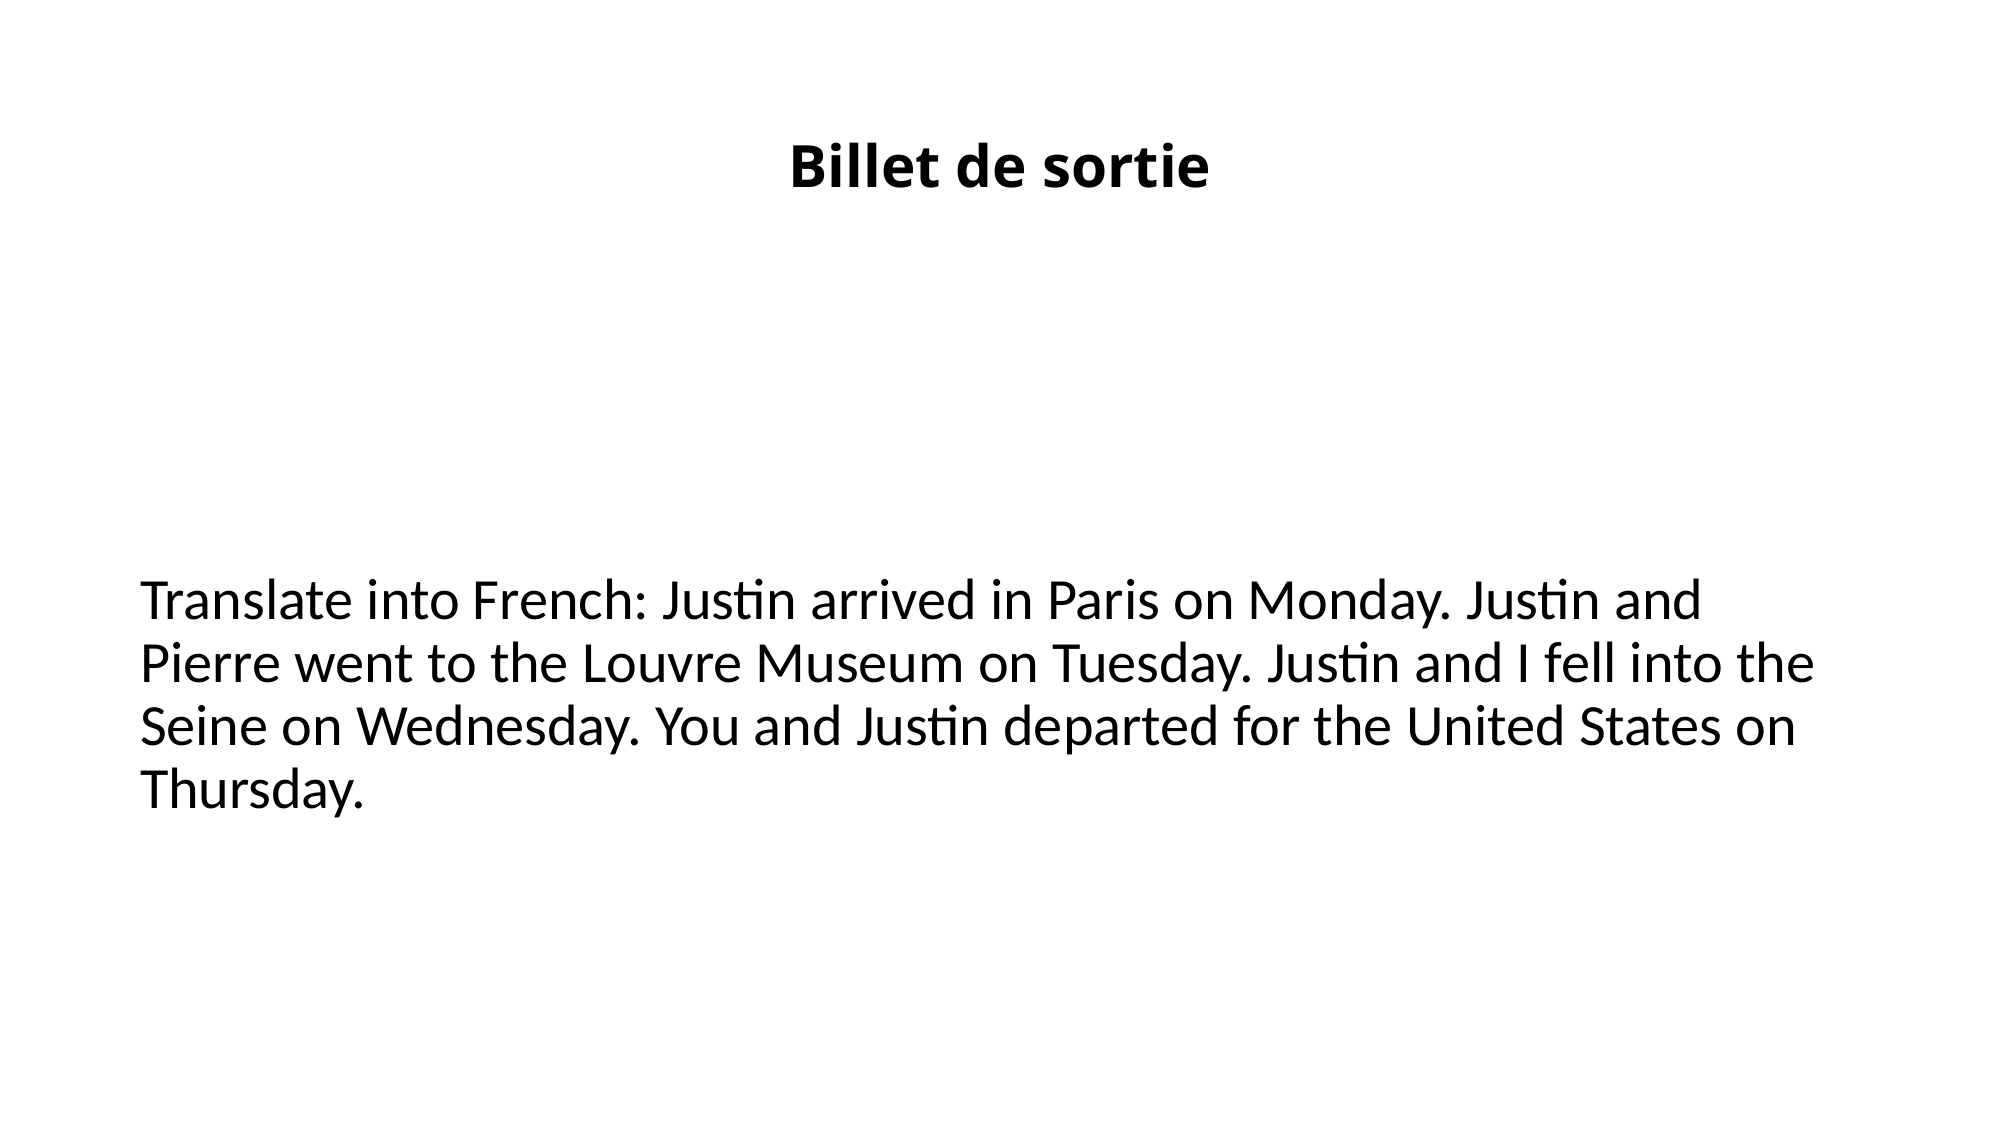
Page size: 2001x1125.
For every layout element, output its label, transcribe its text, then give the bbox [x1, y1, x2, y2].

list Translate into French: Justin arrived in Paris on Monday. Justin and Pierre went to the Louvre Museum on Tuesday. Justin and I fell into the Seine on Wednesday. You and Justin departed for the United States on Thursday. [125, 303, 1850, 1018]
title Billet de sortie [137, 59, 1863, 278]
